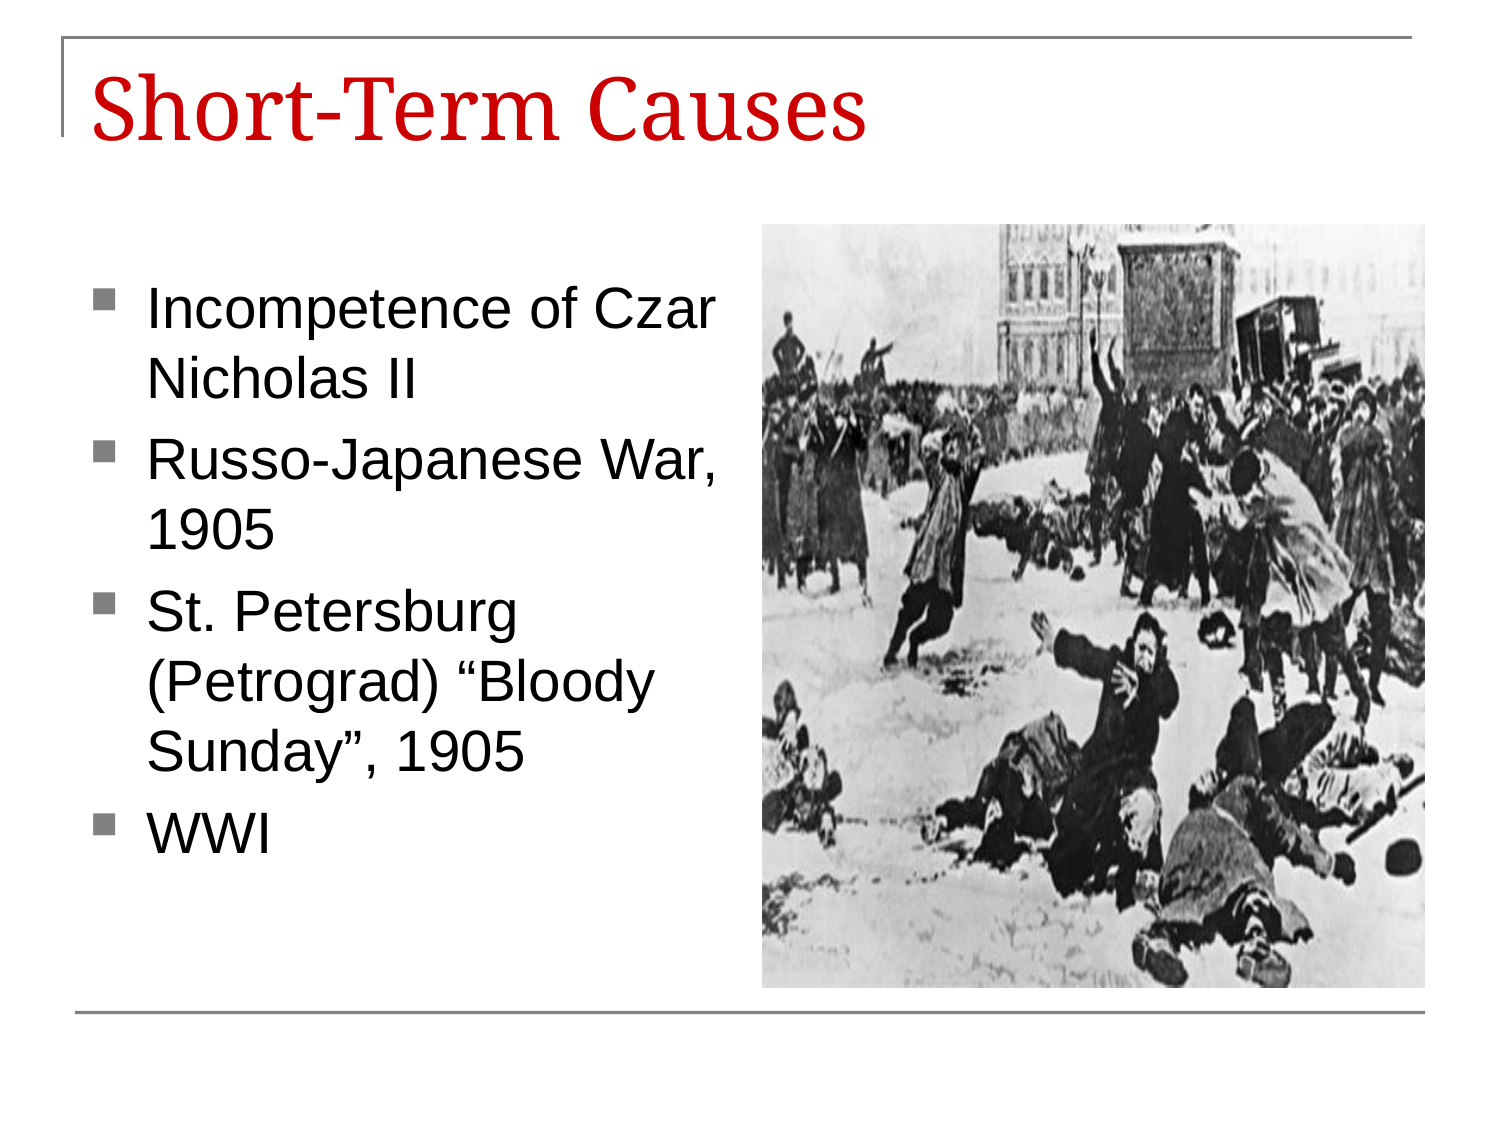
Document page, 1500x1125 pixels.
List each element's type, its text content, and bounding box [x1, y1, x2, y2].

title Short-Term Causes [74, 45, 1426, 233]
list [762, 224, 1426, 988]
list Incompetence of Czar Nicholas II Russo-Japanese War, 1905 St. Petersburg (Petrograd) “Bloody Sunday”, 1905 WWI [74, 262, 738, 1006]
